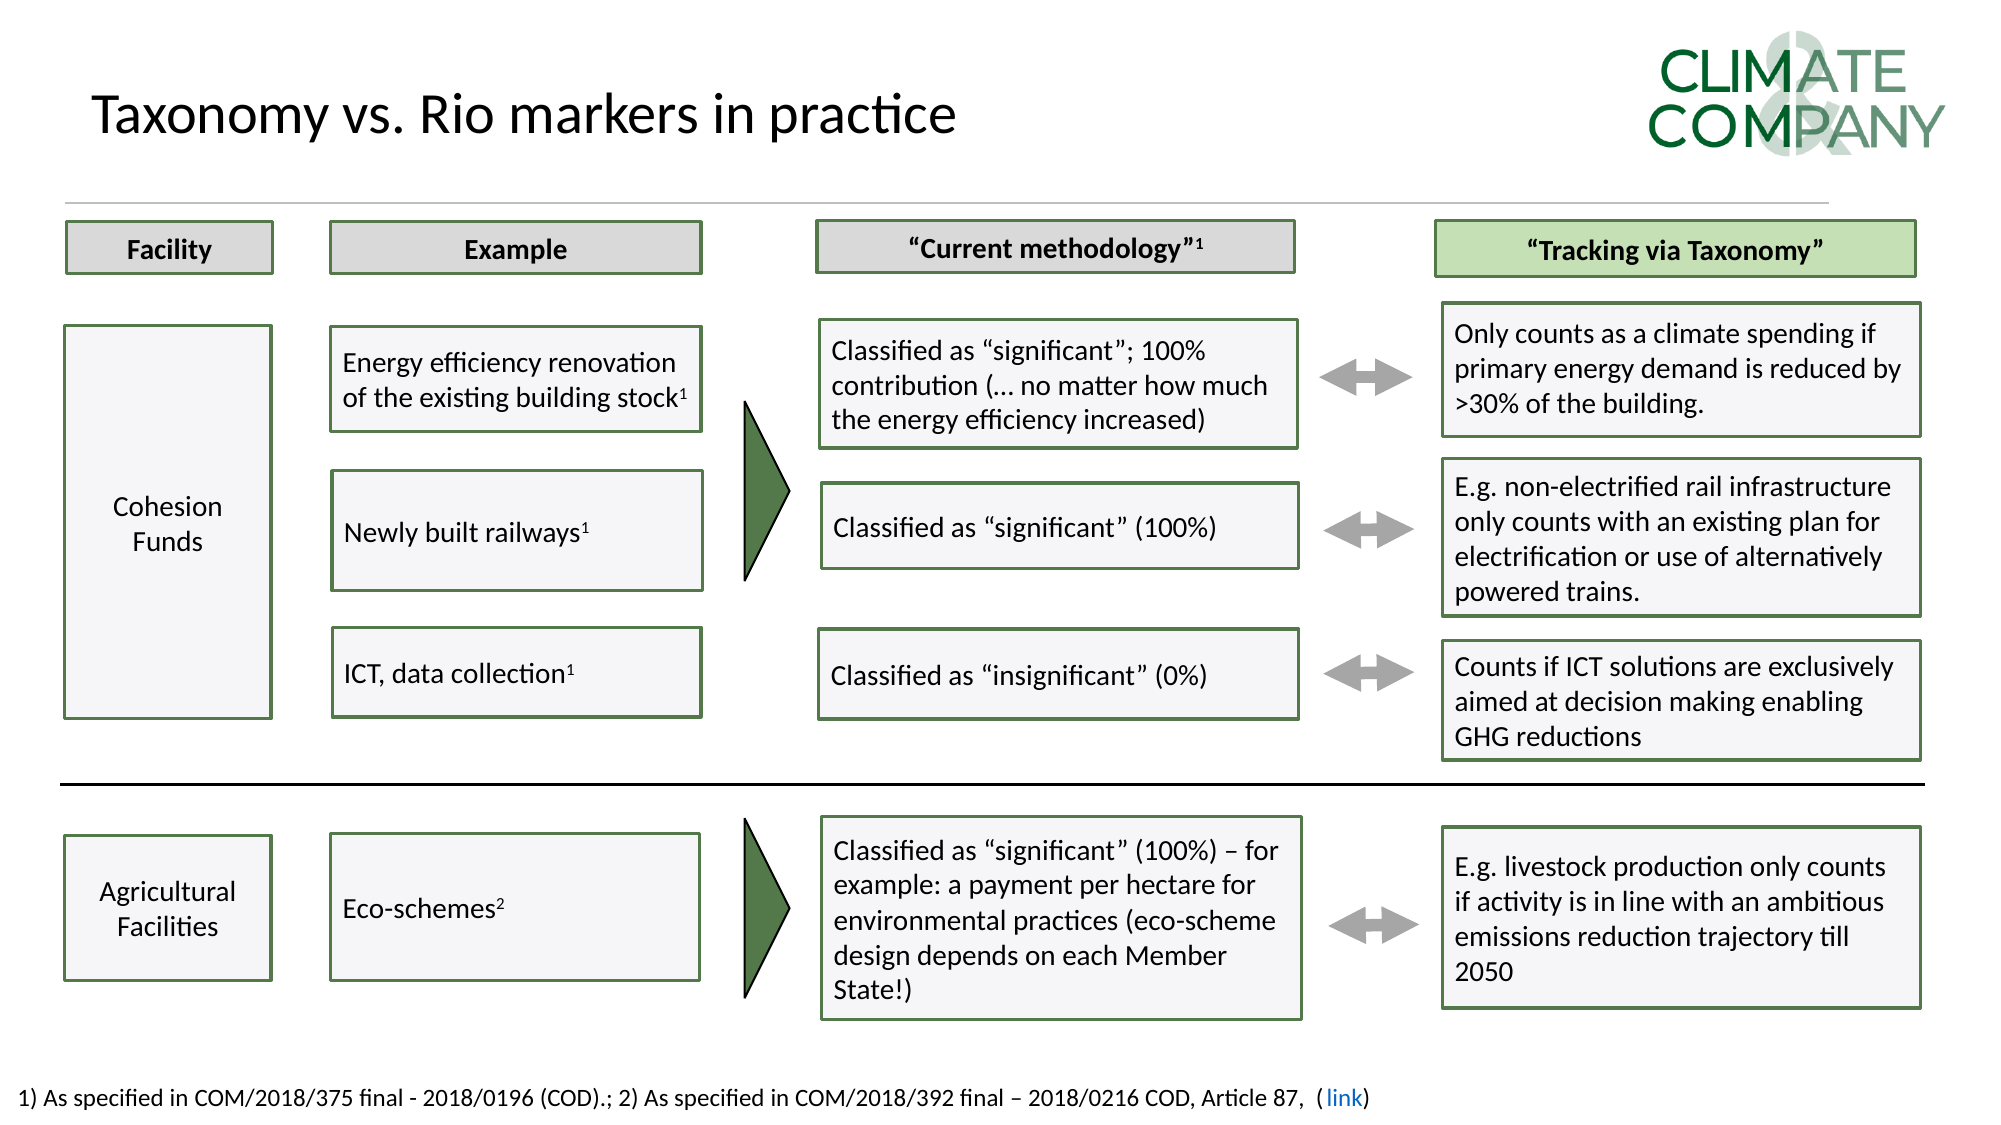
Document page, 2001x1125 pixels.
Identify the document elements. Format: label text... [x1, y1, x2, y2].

text_box “Current methodology”1 [816, 220, 1295, 273]
text_box Newly built railways1 [332, 470, 703, 591]
text_box Counts if ICT solutions are exclusively aimed at decision making enabling GHG reductions [1442, 640, 1921, 760]
text_box Classified as “significant”; 100% contribution (… no matter how much the energy efficiency increased) [819, 319, 1298, 449]
text_box Example [330, 221, 702, 274]
text_box Agricultural Facilities [64, 835, 271, 981]
text_box Cohesion Funds [64, 325, 271, 719]
text_box ICT, data collection1 [332, 627, 702, 718]
picture [1636, 20, 1955, 174]
title Taxonomy vs. Rio markers in practice [76, 31, 1641, 197]
text_box Only counts as a climate spending if primary energy demand is reduced by >30% of the building. [1442, 303, 1921, 437]
text_box 1) As specified in COM/2018/375 final - 2018/0196 (COD).; 2) As specified in COM/2018/392 final – 2018/0216 COD, Article 87, (link) [17, 1083, 1968, 1108]
text_box E.g. non-electrified rail infrastructure only counts with an existing plan for electrification or use of alternatively powered trains. [1442, 458, 1921, 617]
text_box Energy efficiency renovation of the existing building stock1 [330, 326, 702, 432]
text_box Eco-schemes2 [330, 833, 700, 981]
text_box [743, 400, 791, 582]
text_box Classified as “insignificant” (0%) [818, 628, 1299, 719]
text_box [743, 817, 791, 999]
text_box Classified as “significant” (100%) – for example: a payment per hectare for environmental practices (eco-scheme design depends on each Member State!) [821, 816, 1302, 1020]
text_box “Tracking via Taxonomy” [1435, 220, 1916, 277]
text_box Facility [66, 221, 273, 274]
text_box Classified as “significant” (100%) [821, 482, 1299, 569]
text_box E.g. livestock production only counts if activity is in line with an ambitious emissions reduction trajectory till 2050 [1442, 827, 1921, 1009]
